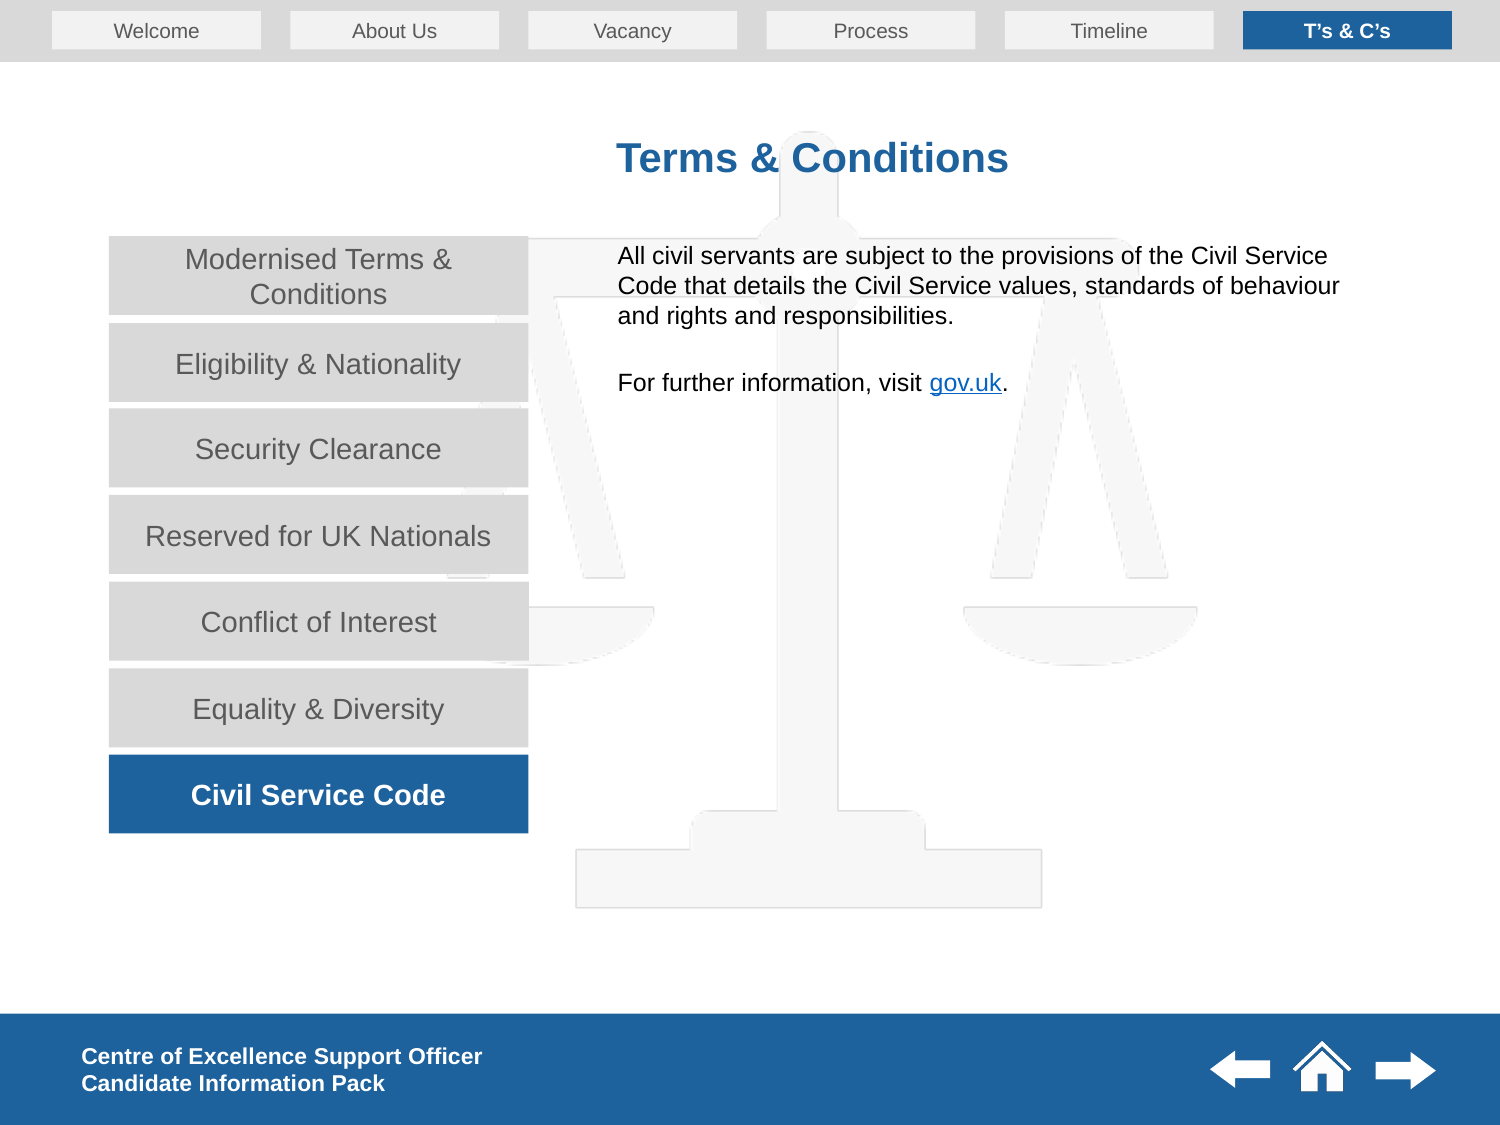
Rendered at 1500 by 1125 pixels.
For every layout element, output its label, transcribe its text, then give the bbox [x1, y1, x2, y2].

text_box Civil Service Code [108, 754, 529, 834]
text_box Centre of Excellence Support Officer Candidate Information Pack [66, 1033, 505, 1104]
text_box [1374, 1049, 1438, 1092]
text_box [1208, 1048, 1272, 1090]
picture [1288, 1032, 1356, 1100]
text_box Modernised Terms & Conditions [108, 235, 529, 316]
text_box Process [766, 10, 976, 50]
text_box Terms & Conditions [601, 129, 1500, 210]
picture [344, 63, 1275, 986]
text_box [0, 0, 1500, 63]
text_box Eligibility & Nationality [108, 322, 529, 403]
text_box Security Clearance [108, 407, 529, 488]
text_box [0, 1013, 1500, 1125]
text_box Reserved for UK Nationals [108, 494, 529, 575]
text_box Equality & Diversity [108, 667, 529, 748]
text_box Conflict of Interest [108, 581, 530, 662]
text_box Vacancy [527, 10, 738, 50]
text_box All civil servants are subject to the provisions of the Civil Service Code that details the Civil Service values, standards of behaviour and rights and responsibilities. For further information, visit gov.uk. [602, 232, 1391, 404]
text_box Welcome [51, 10, 262, 50]
text_box About Us [289, 10, 500, 50]
text_box Timeline [1004, 10, 1215, 50]
text_box T’s & C’s [1242, 10, 1453, 50]
